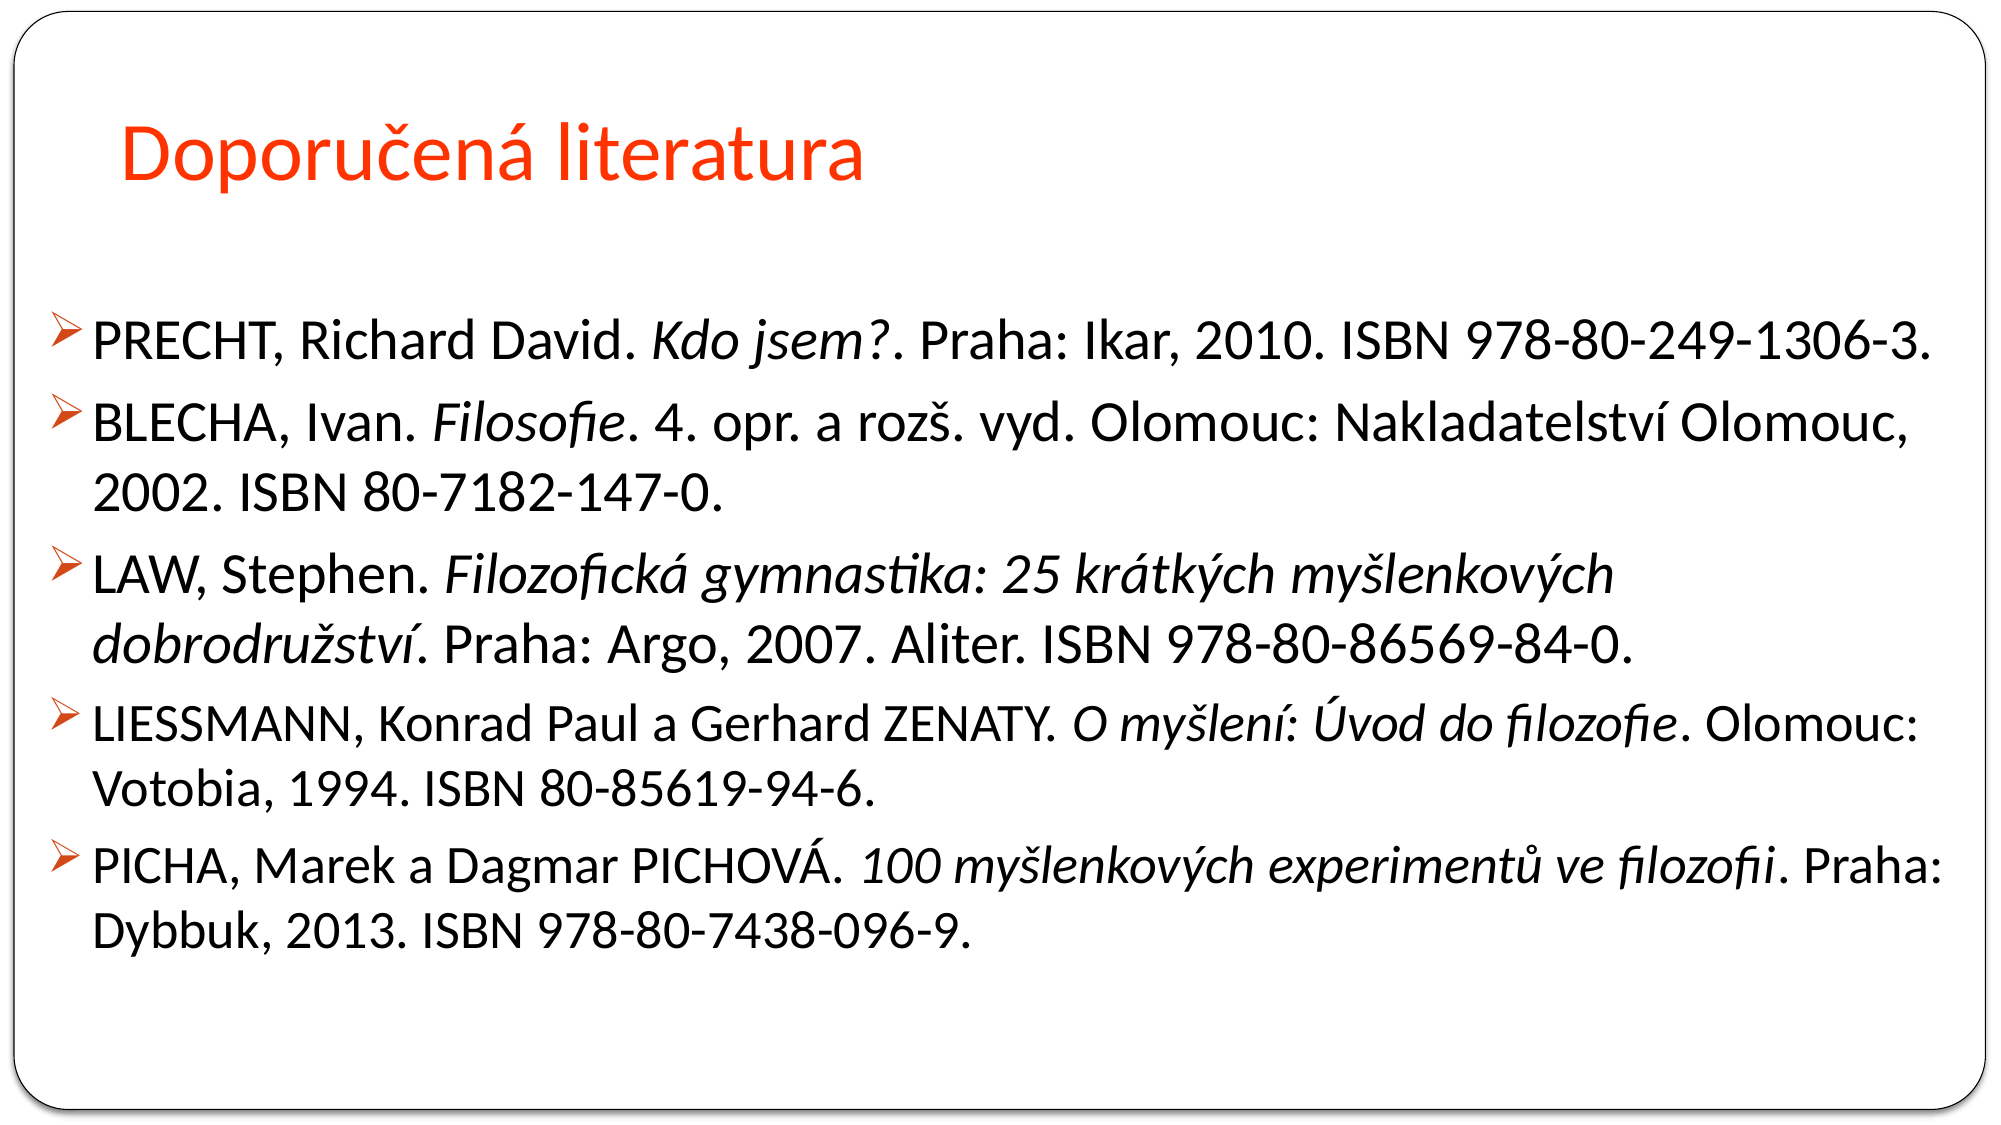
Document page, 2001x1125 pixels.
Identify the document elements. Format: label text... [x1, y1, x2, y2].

title Doporučená literatura [106, 74, 1745, 211]
list PRECHT, Richard David. Kdo jsem?. Praha: Ikar, 2010. ISBN 978-80-249-1306-3. BLECHA, Ivan. Filosofie. 4. opr. a rozš. vyd. Olomouc: Nakladatelství Olomouc, 2002. ISBN 80-7182-147-0. LAW, Stephen. Filozofická gymnastika: 25 krátkých myšlenkových dobrodružství. Praha: Argo, 2007. Aliter. ISBN 978-80-86569-84-0. LIESSMANN, Konrad Paul a Gerhard ZENATY. O myšlení: Úvod do filozofie. Olomouc: Votobia, 1994. ISBN 80-85619-94-6. PICHA, Marek a Dagmar PICHOVÁ. 100 myšlenkových experimentů ve filozofii. Praha: Dybbuk, 2013. ISBN 978-80-7438-096-9. [32, 211, 1967, 1125]
